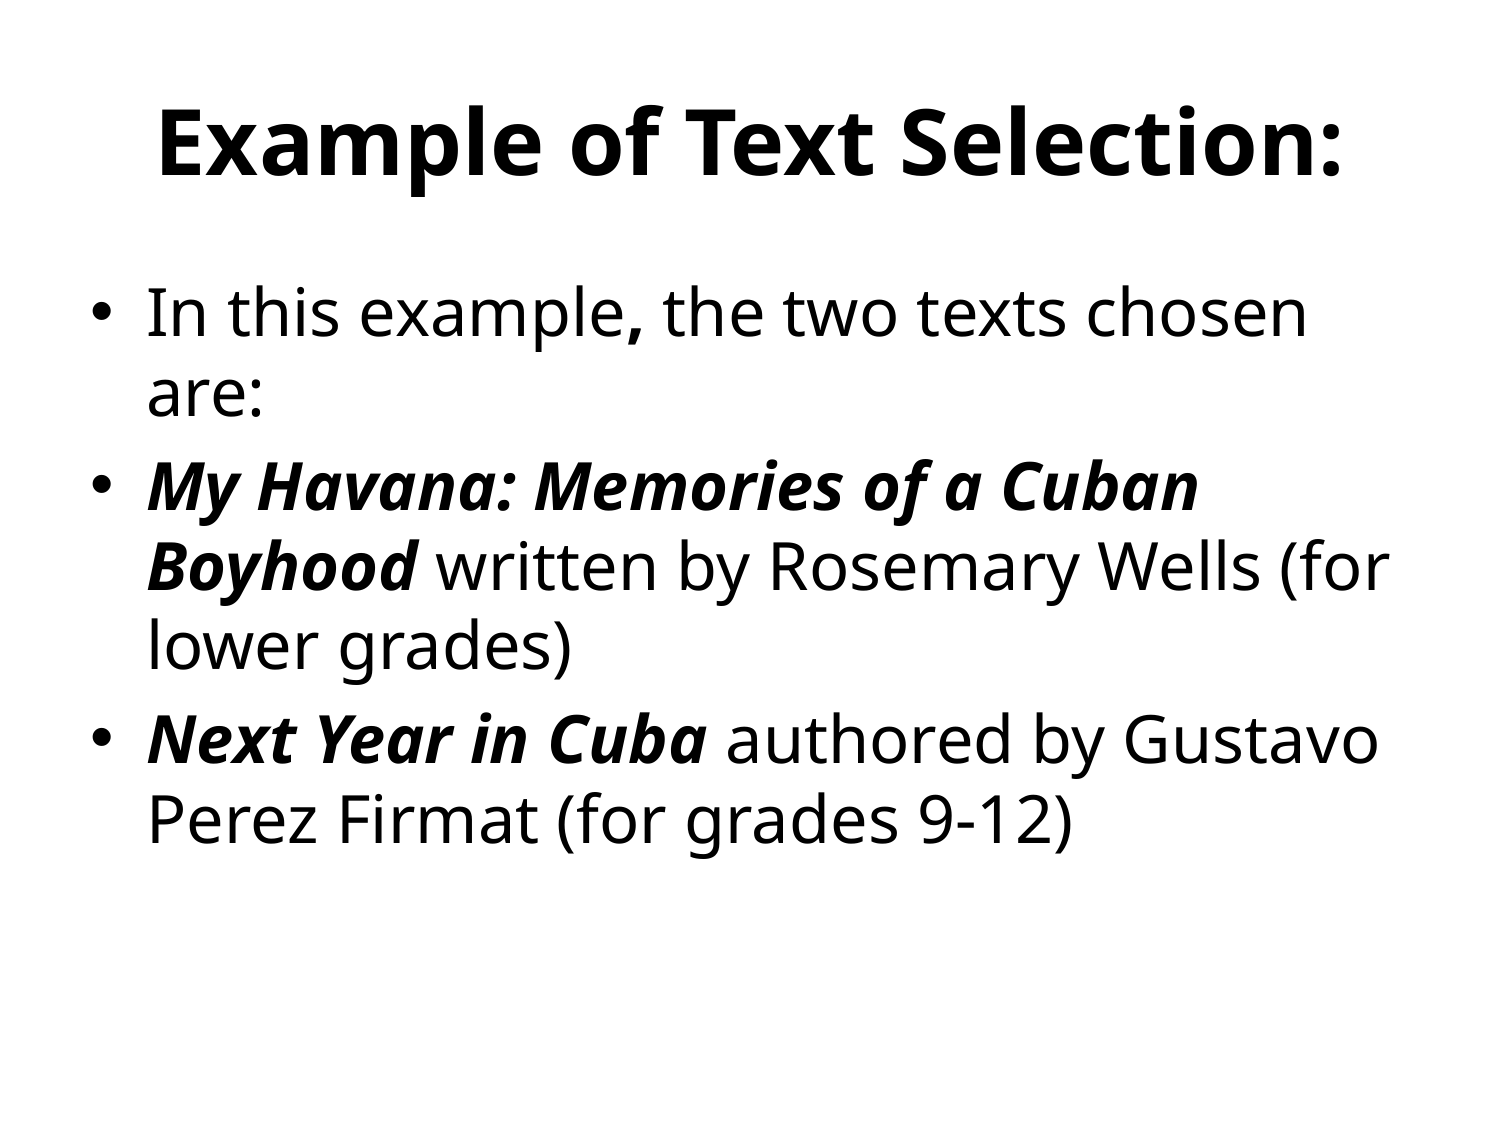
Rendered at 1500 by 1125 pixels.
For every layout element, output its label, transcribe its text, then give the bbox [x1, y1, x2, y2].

title Example of Text Selection: [75, 45, 1425, 233]
list In this example, the two texts chosen are: My Havana: Memories of a Cuban Boyhood written by Rosemary Wells (for lower grades) Next Year in Cuba authored by Gustavo Perez Firmat (for grades 9-12) [75, 262, 1425, 1005]
